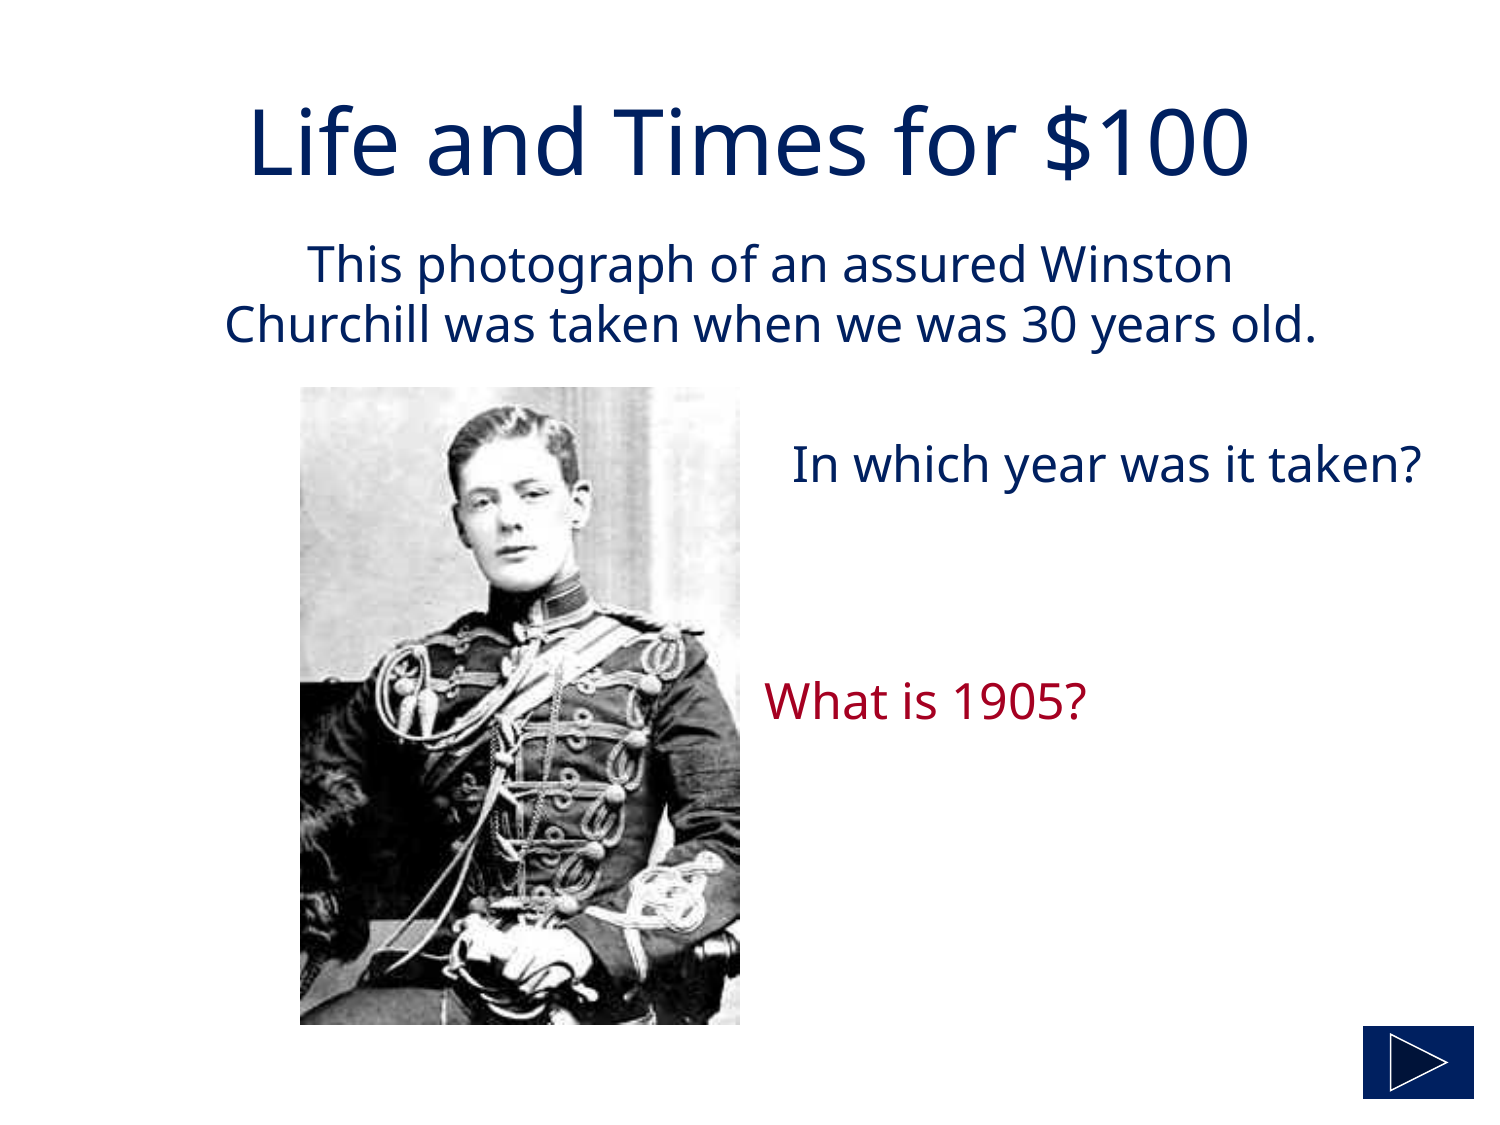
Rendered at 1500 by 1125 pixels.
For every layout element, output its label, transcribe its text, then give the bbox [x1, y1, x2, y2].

list This photograph of an assured Winston Churchill was taken when we was 30 years old. In which year was it taken? [62, 224, 1438, 513]
picture [299, 387, 740, 1026]
title Life and Times for $100 [75, 45, 1425, 224]
text_box What is 1905? [749, 662, 1338, 738]
text_box [1362, 1024, 1476, 1100]
